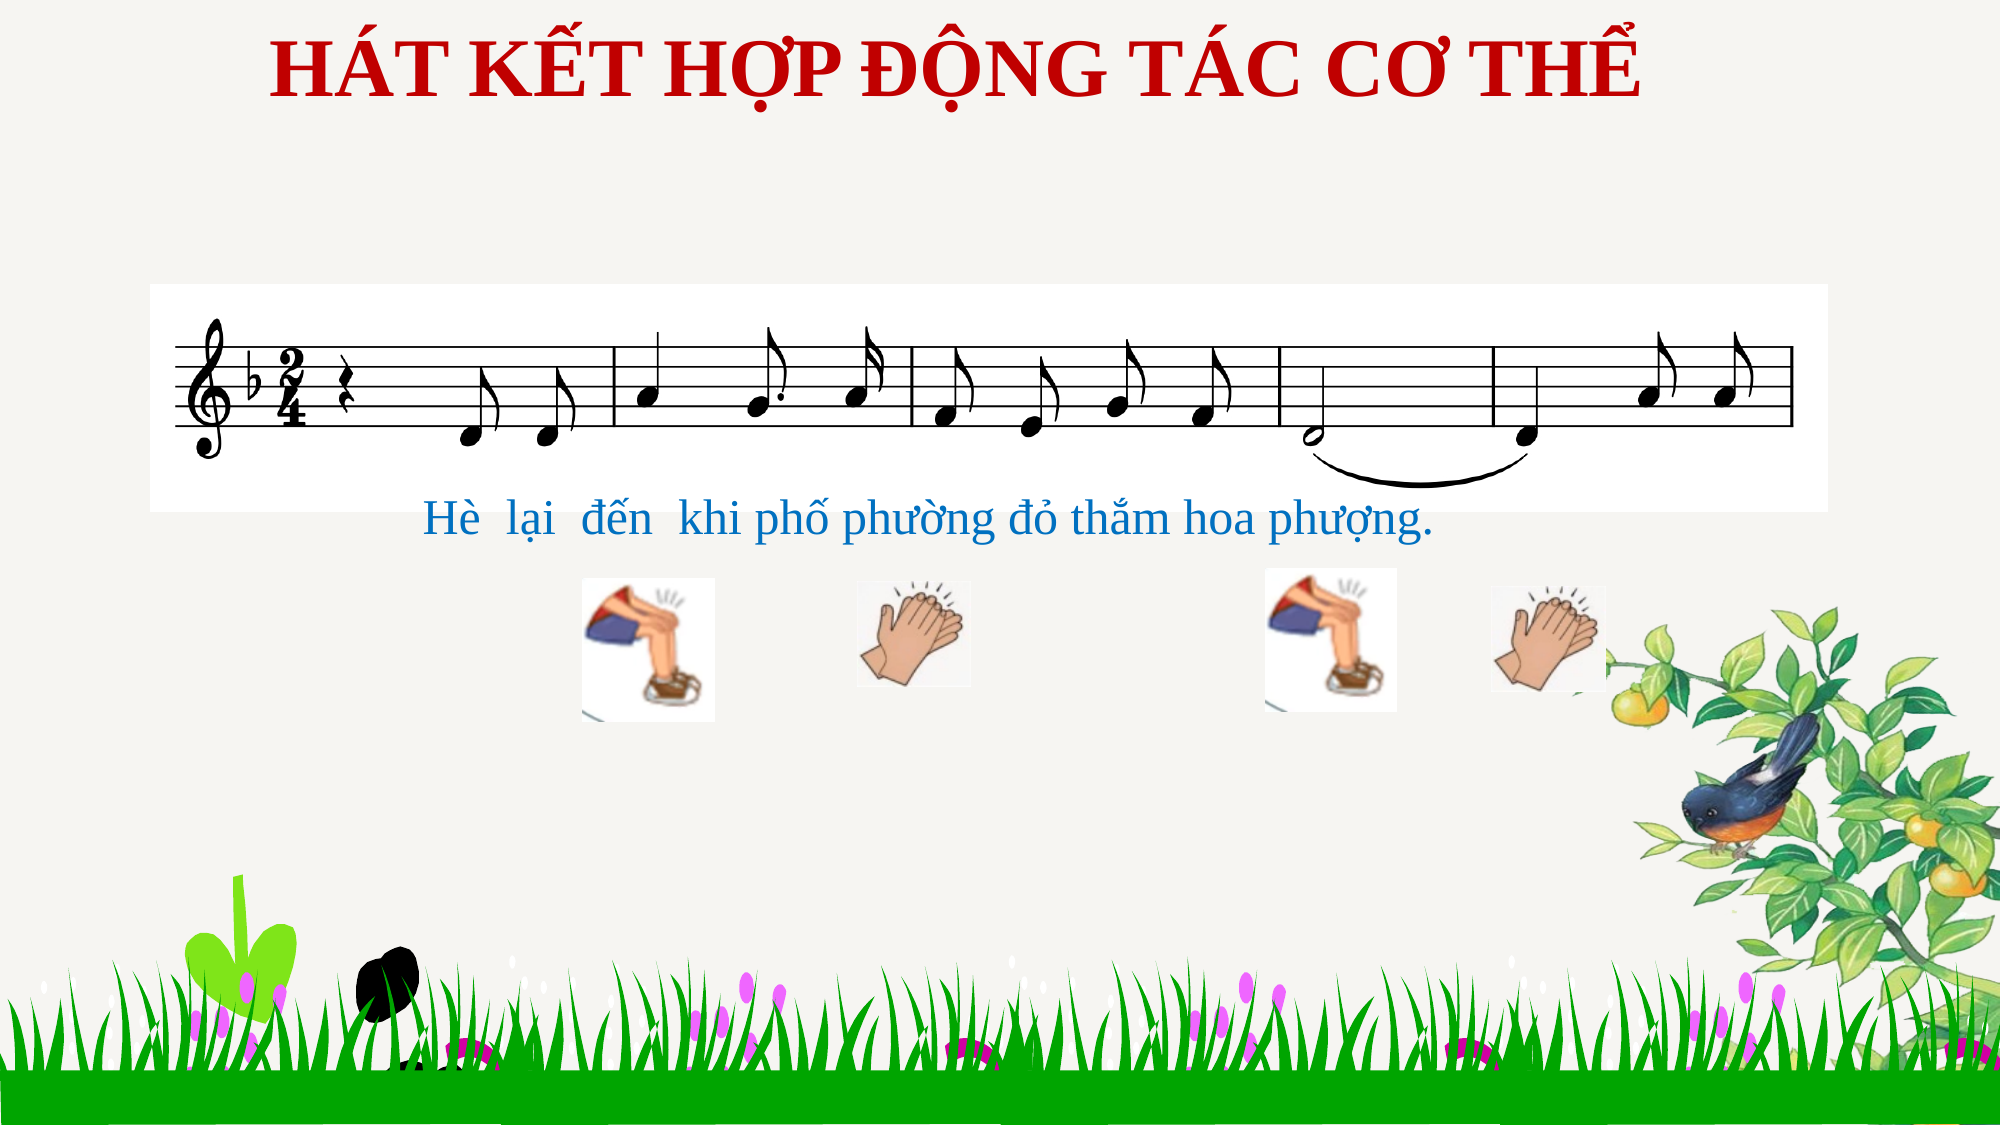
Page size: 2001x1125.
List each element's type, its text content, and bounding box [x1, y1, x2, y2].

picture [150, 284, 1828, 512]
text_box Hè lại đến khi phố phường đỏ thắm hoa phượng. [408, 477, 1858, 552]
text_box HÁT KẾT HỢP ĐỘNG TÁC CƠ THỂ [200, 6, 1714, 121]
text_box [0, 874, 2000, 1125]
picture [582, 578, 715, 722]
picture [1491, 585, 2000, 874]
picture [857, 581, 971, 688]
picture [1265, 568, 1397, 712]
